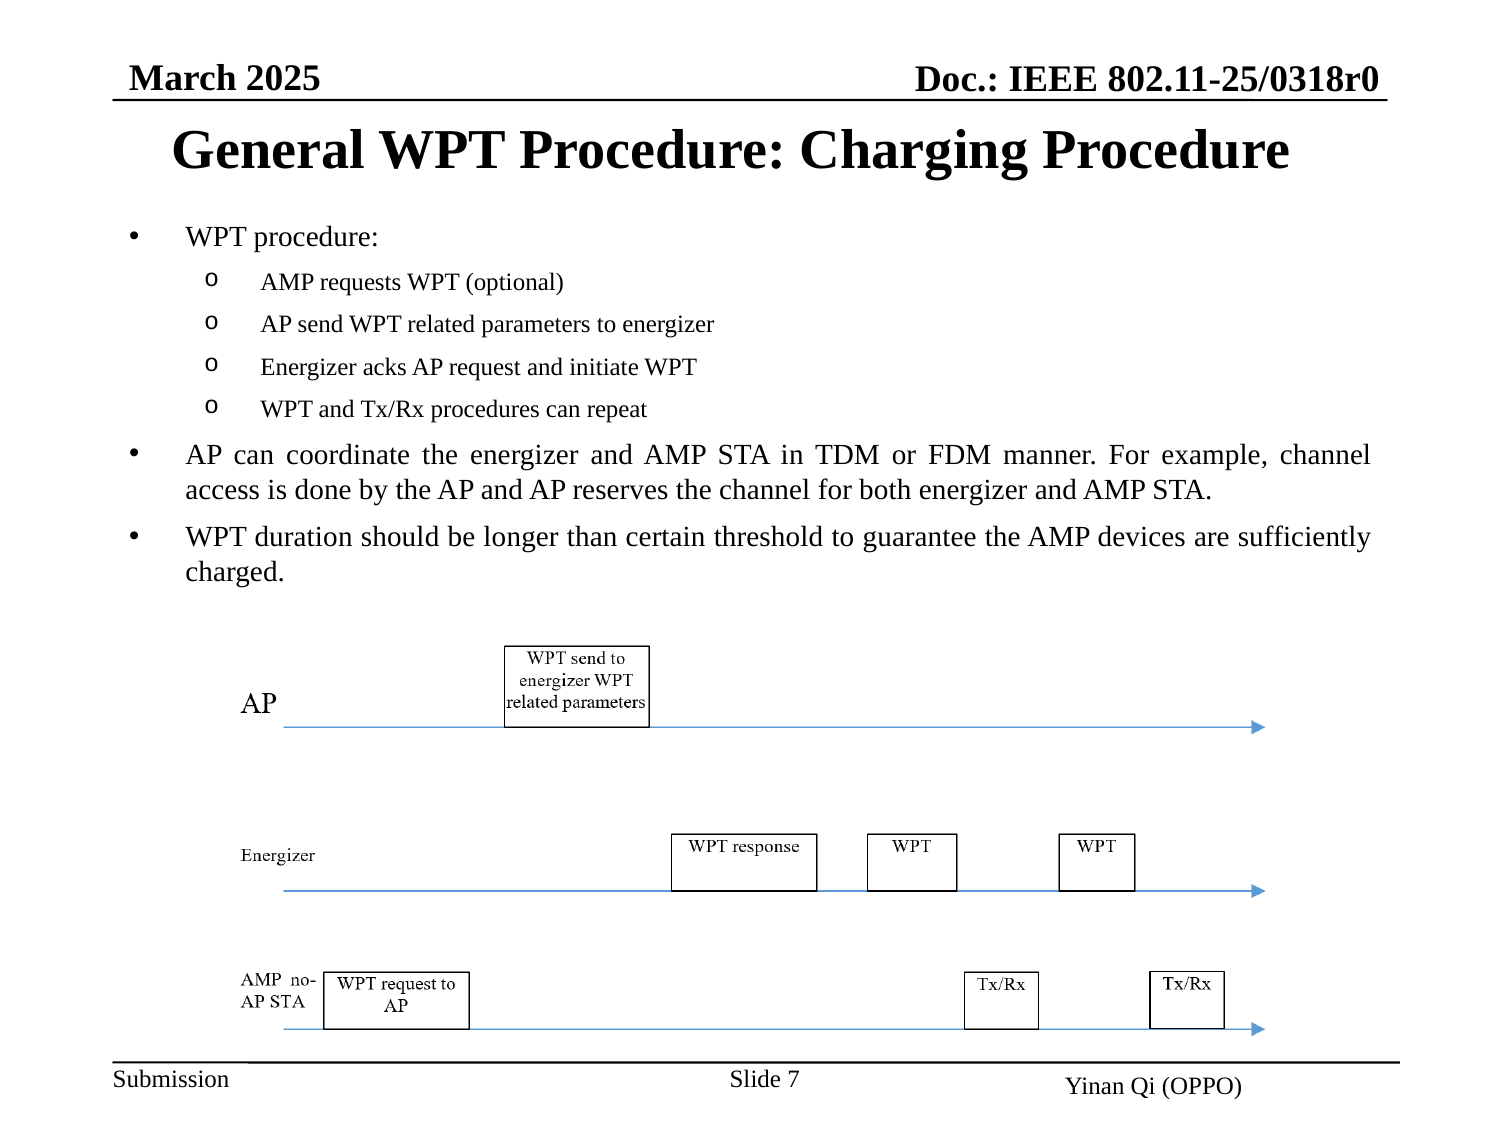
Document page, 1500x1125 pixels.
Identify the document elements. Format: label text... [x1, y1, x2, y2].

text_box Doc.: IEEE 802.11-25/0318r0 [899, 46, 1413, 107]
picture [224, 611, 1276, 1052]
text_box Slide 7 [712, 1062, 800, 1122]
text_box Yinan Qi (OPPO) [1050, 1062, 1402, 1093]
text_box March 2025 [114, 45, 493, 100]
text_box WPT procedure: AMP requests WPT (optional) AP send WPT related parameters to energizer Energizer acks AP request and initiate WPT WPT and Tx/Rx procedures can repeat AP can coordinate the energizer and AMP STA in TDM or FDM manner. For example, channel access is done by the AP and AP reserves the channel for both energizer and AMP STA. WPT duration should be longer than certain threshold to guarantee the AMP devices are sufficiently charged. [114, 210, 1388, 643]
text_box General WPT Procedure: Charging Procedure [62, 112, 1400, 193]
